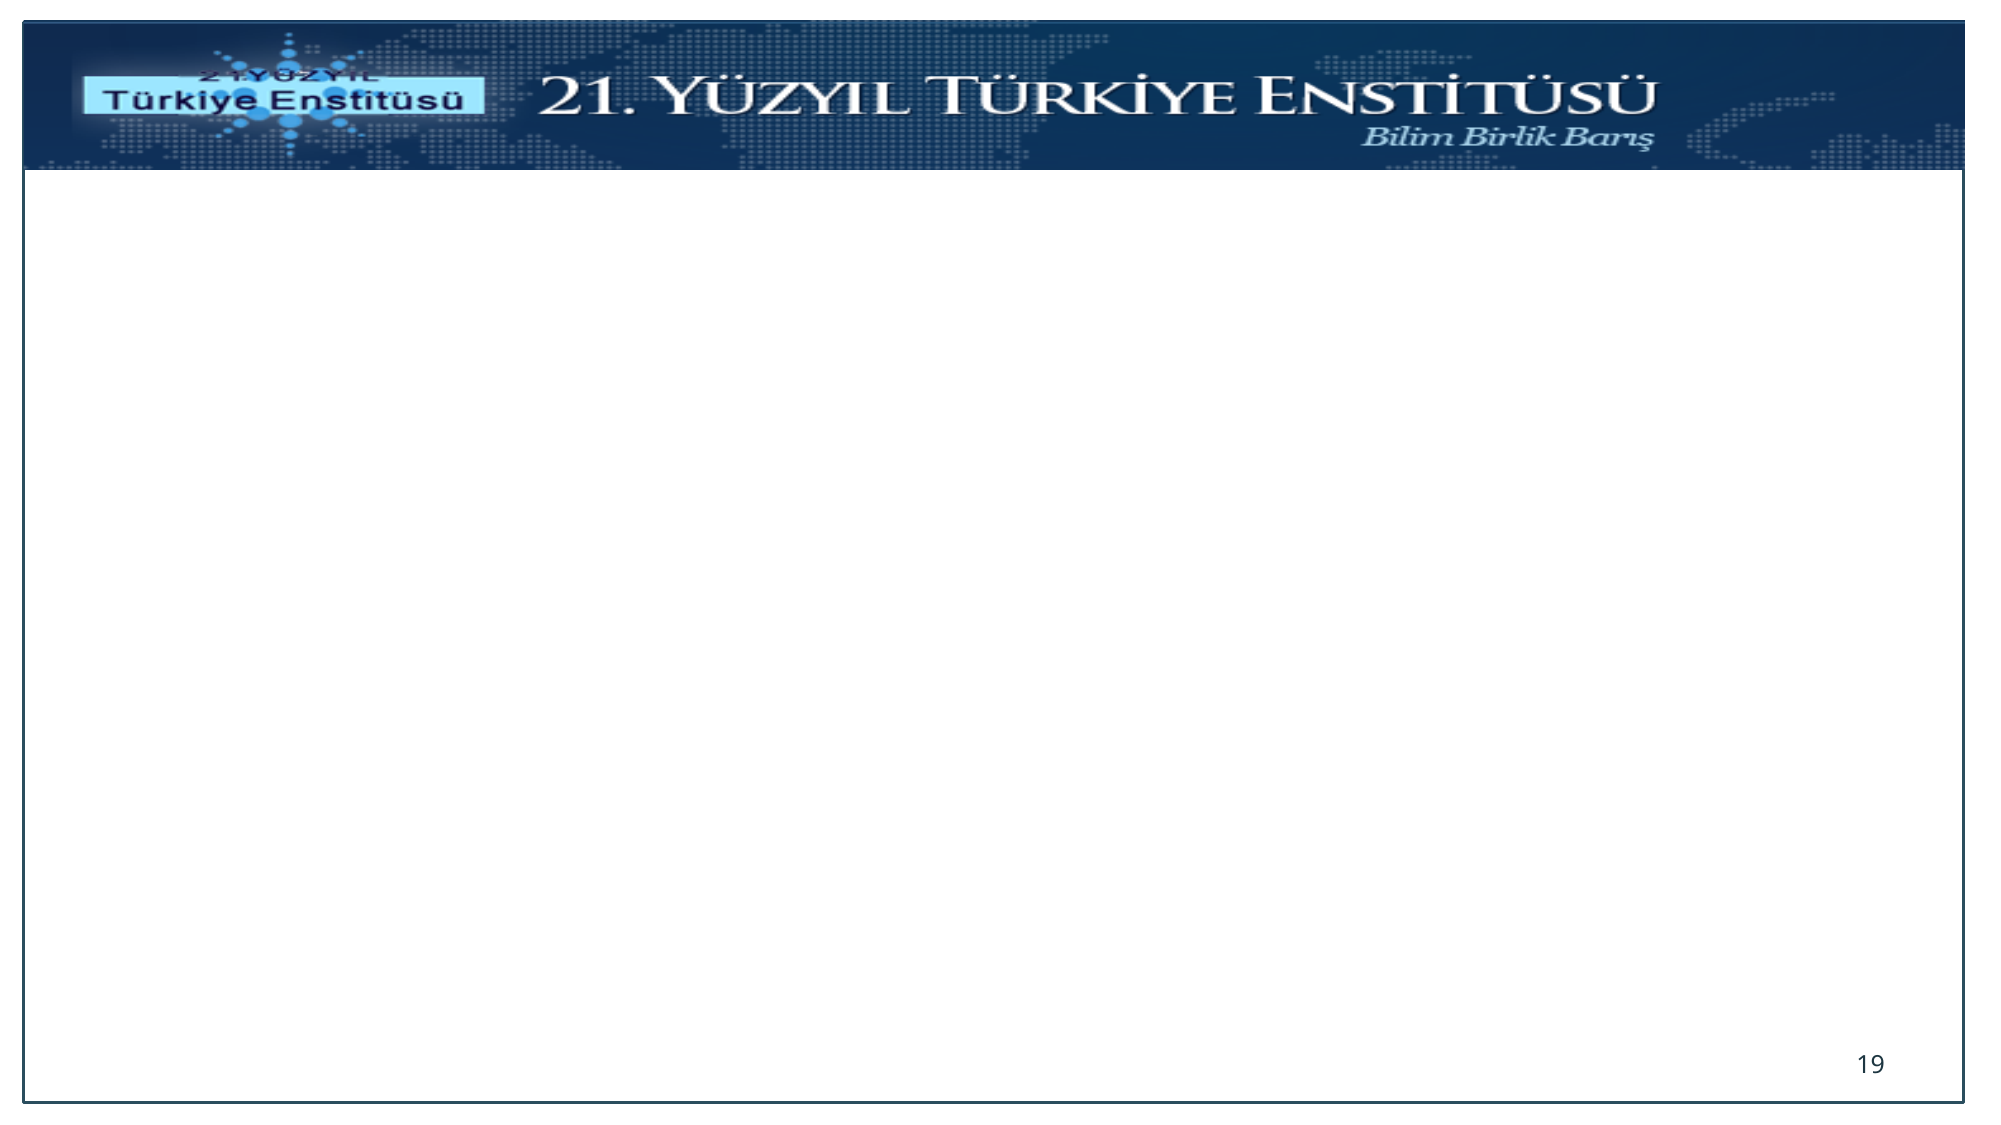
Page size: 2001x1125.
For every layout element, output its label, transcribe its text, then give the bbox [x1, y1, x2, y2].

slide_number 19 [1433, 1035, 1900, 1096]
picture [23, 19, 1966, 170]
